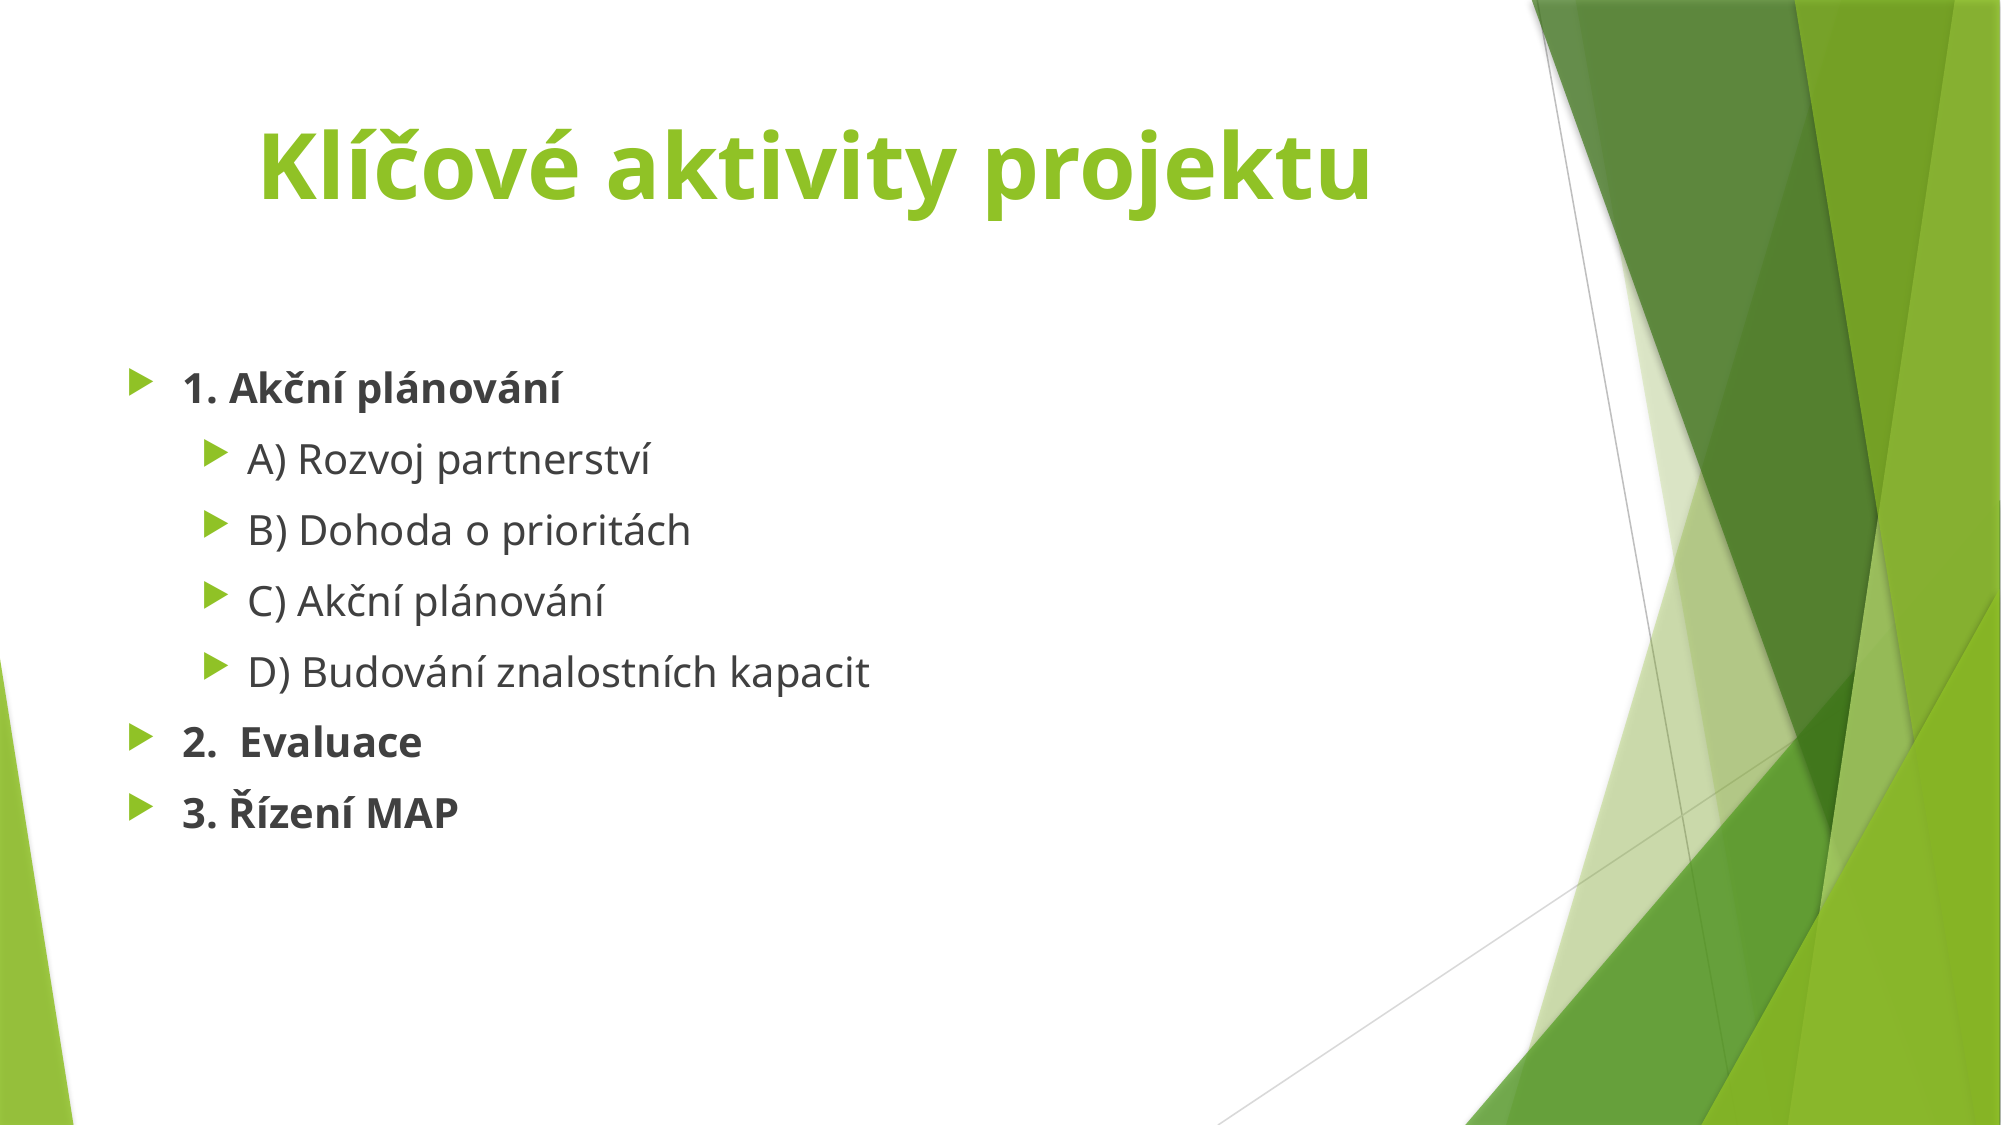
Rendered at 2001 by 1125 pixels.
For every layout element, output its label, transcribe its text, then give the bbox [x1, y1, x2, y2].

list 1. Akční plánování A) Rozvoj partnerství B) Dohoda o prioritách C) Akční plánování D) Budování znalostních kapacit 2. Evaluace 3. Řízení MAP [111, 354, 1522, 992]
title Klíčové aktivity projektu [111, 99, 1522, 317]
